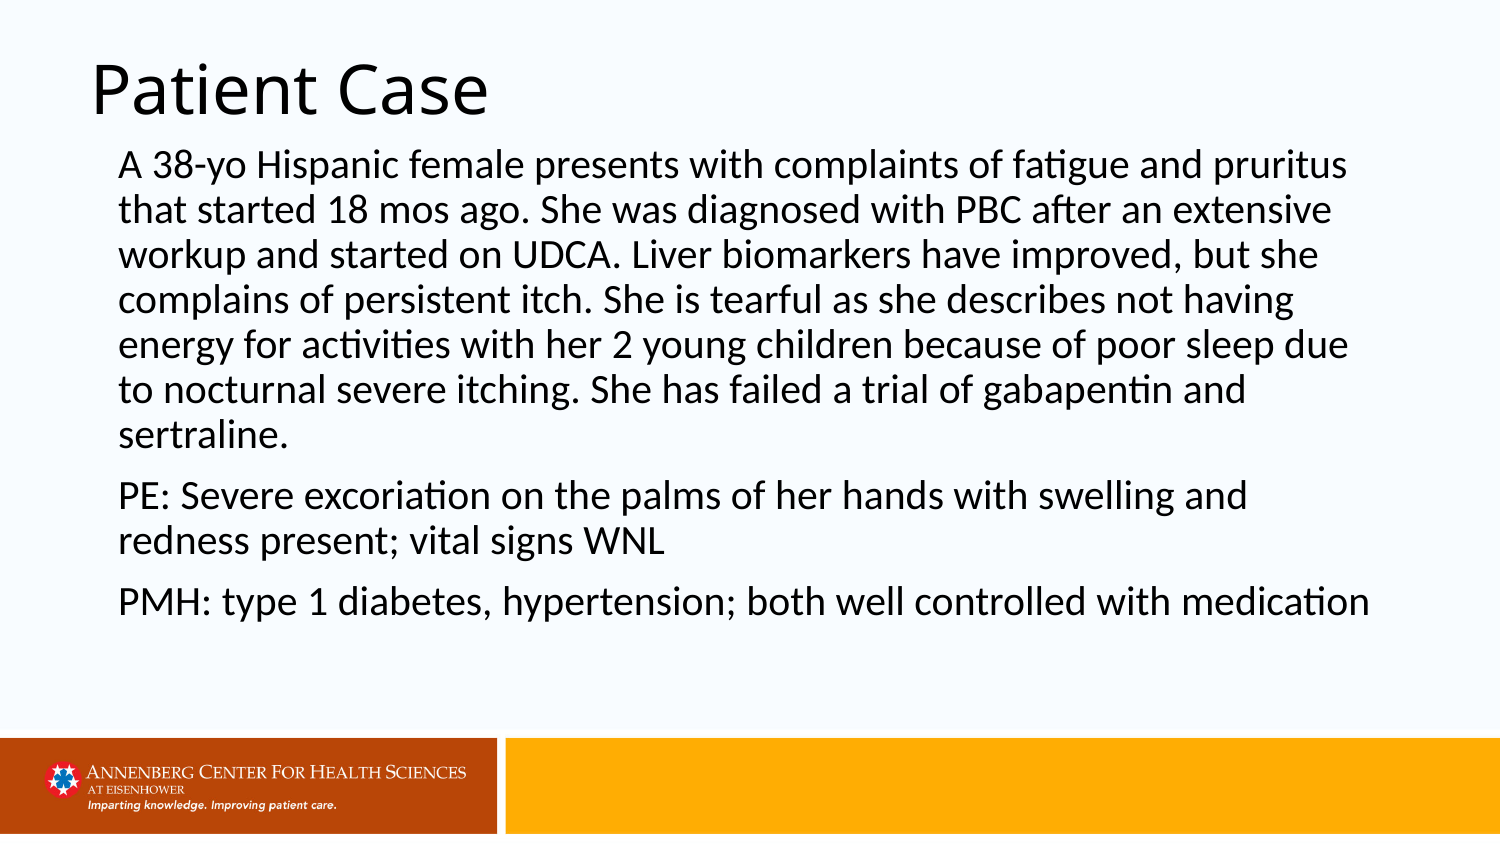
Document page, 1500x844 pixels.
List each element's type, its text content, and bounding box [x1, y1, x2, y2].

list A 38-yo Hispanic female presents with complaints of fatigue and pruritus that started 18 mos ago. She was diagnosed with PBC after an extensive workup and started on UDCA. Liver biomarkers have improved, but she complains of persistent itch. She is tearful as she describes not having energy for activities with her 2 young children because of poor sleep due to nocturnal severe itching. She has failed a trial of gabapentin and sertraline. PE: Severe excoriation on the palms of her hands with swelling and redness present; vital signs WNL PMH: type 1 diabetes, hypertension; both well controlled with medication [103, 135, 1397, 655]
picture [0, 0, 1500, 844]
title Patient Case [75, 11, 1369, 175]
